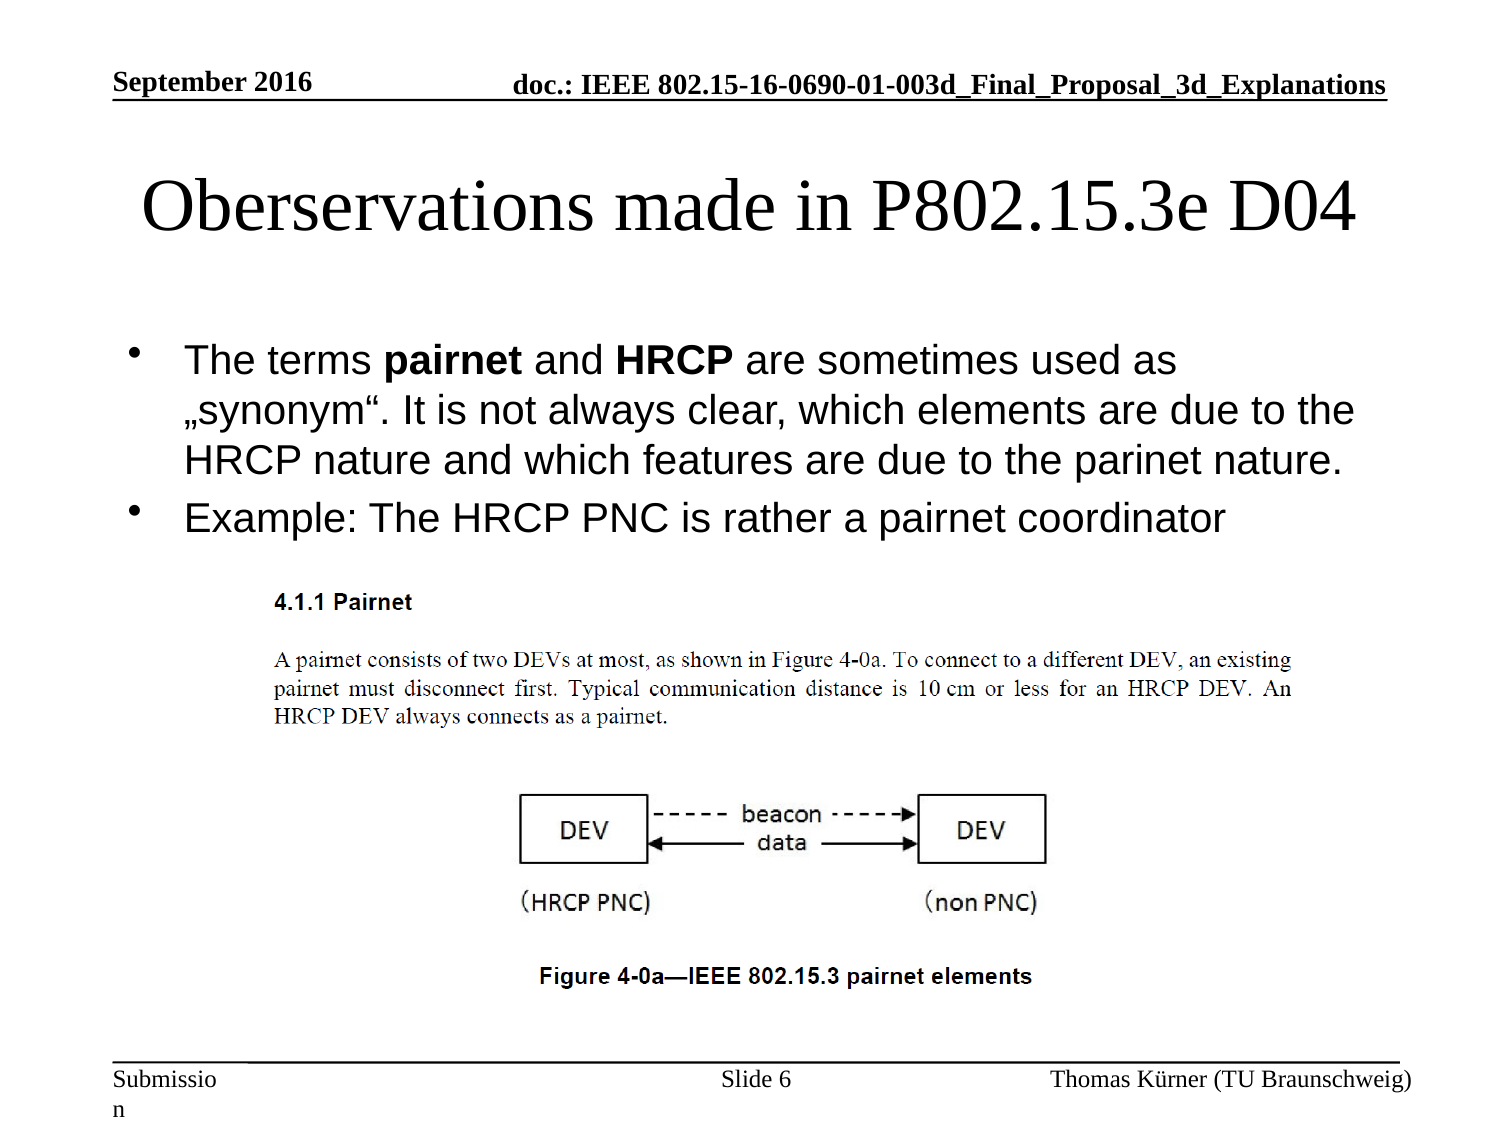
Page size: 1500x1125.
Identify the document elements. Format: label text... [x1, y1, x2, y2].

title Oberservations made in P802.15.3e D04 [112, 112, 1388, 288]
footer Thomas Kürner (TU Braunschweig) [899, 1061, 1413, 1093]
slide_number Slide 6 [712, 1061, 800, 1093]
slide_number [112, 61, 376, 98]
list The terms pairnet and HRCP are sometimes used as „synonym“. It is not always clear, which elements are due to the HRCP nature and which features are due to the parinet nature. Example: The HRCP PNC is rather a pairnet coordinator [112, 324, 1388, 1001]
picture [245, 574, 1335, 1020]
